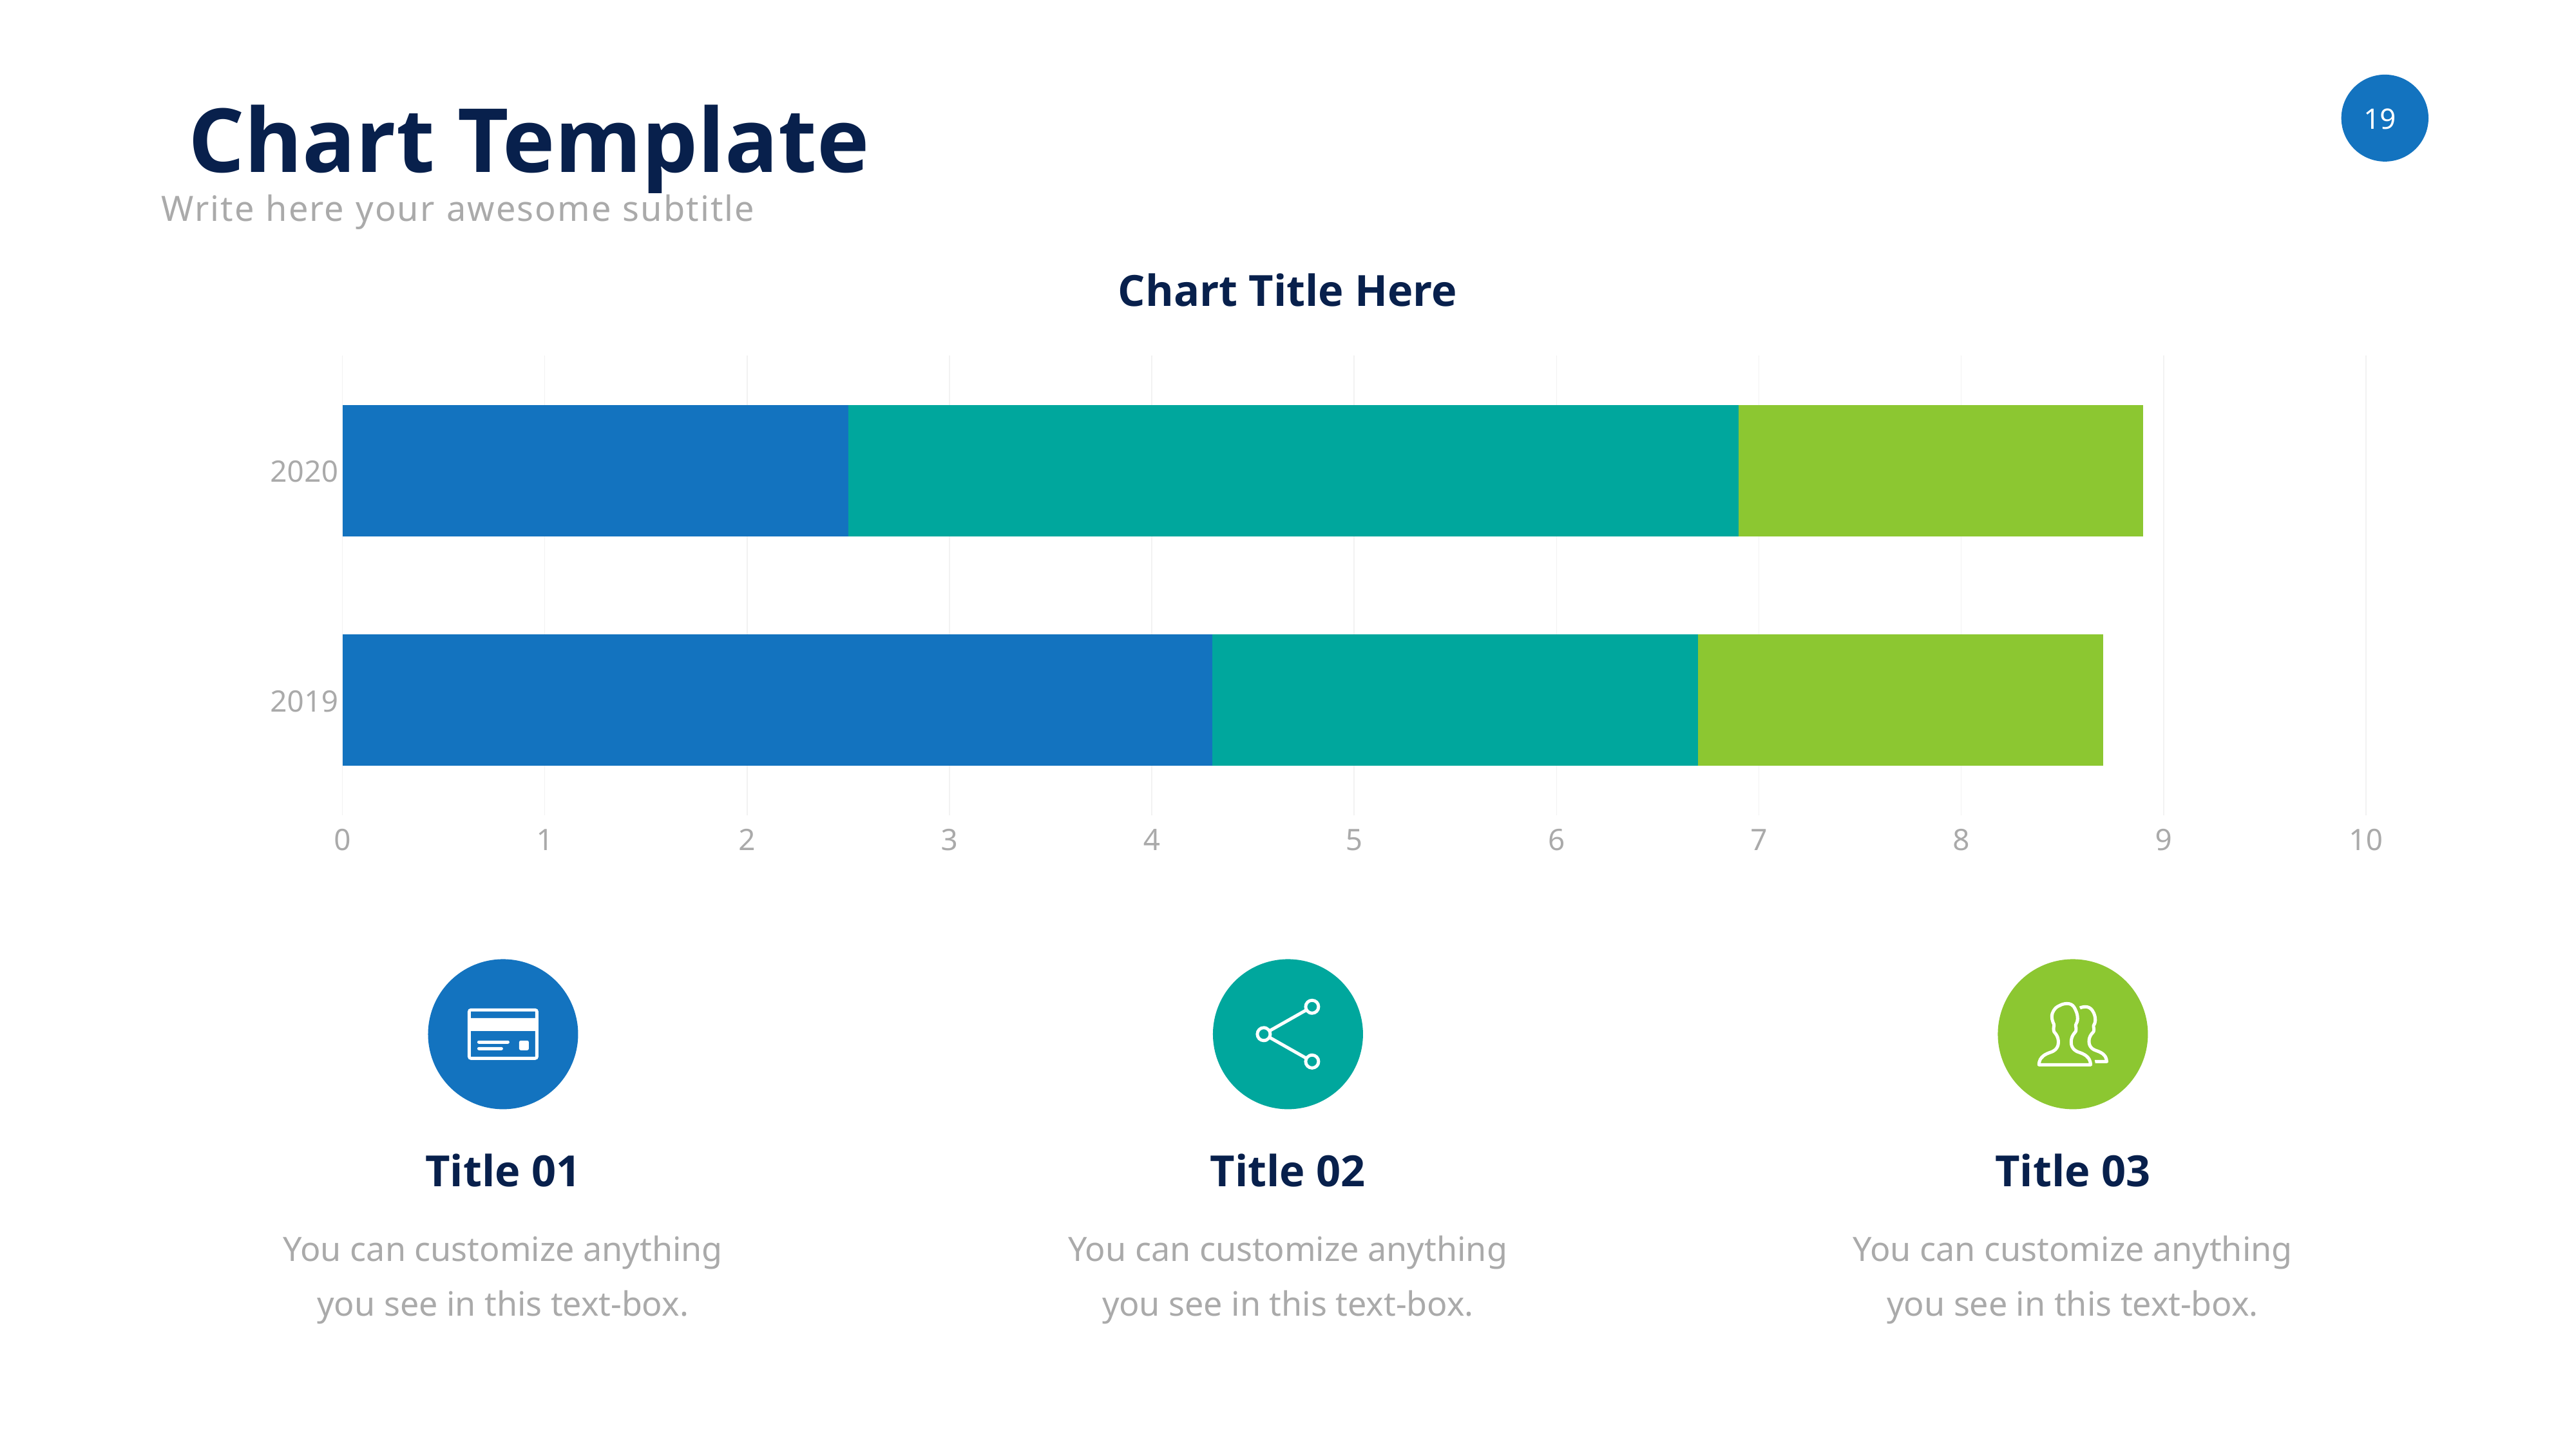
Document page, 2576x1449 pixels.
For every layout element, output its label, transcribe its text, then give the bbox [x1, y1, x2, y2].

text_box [1998, 959, 2148, 1110]
chart [160, 341, 2416, 886]
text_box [1212, 959, 1363, 1110]
text_box Title 03 [1985, 1139, 2161, 1200]
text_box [428, 959, 578, 1110]
text_box You can customize anything you see in this text-box. [1055, 1208, 1521, 1332]
text_box Title 01 [415, 1139, 591, 1200]
text_box Chart Template [178, 51, 880, 195]
text_box You can customize anything you see in this text-box. [271, 1208, 736, 1332]
text_box Title 02 [1200, 1139, 1376, 1200]
text_box You can customize anything you see in this text-box. [1840, 1208, 2305, 1332]
text_box Chart Title Here [1108, 258, 1467, 320]
text_box Write here your awesome subtitle [151, 182, 765, 233]
